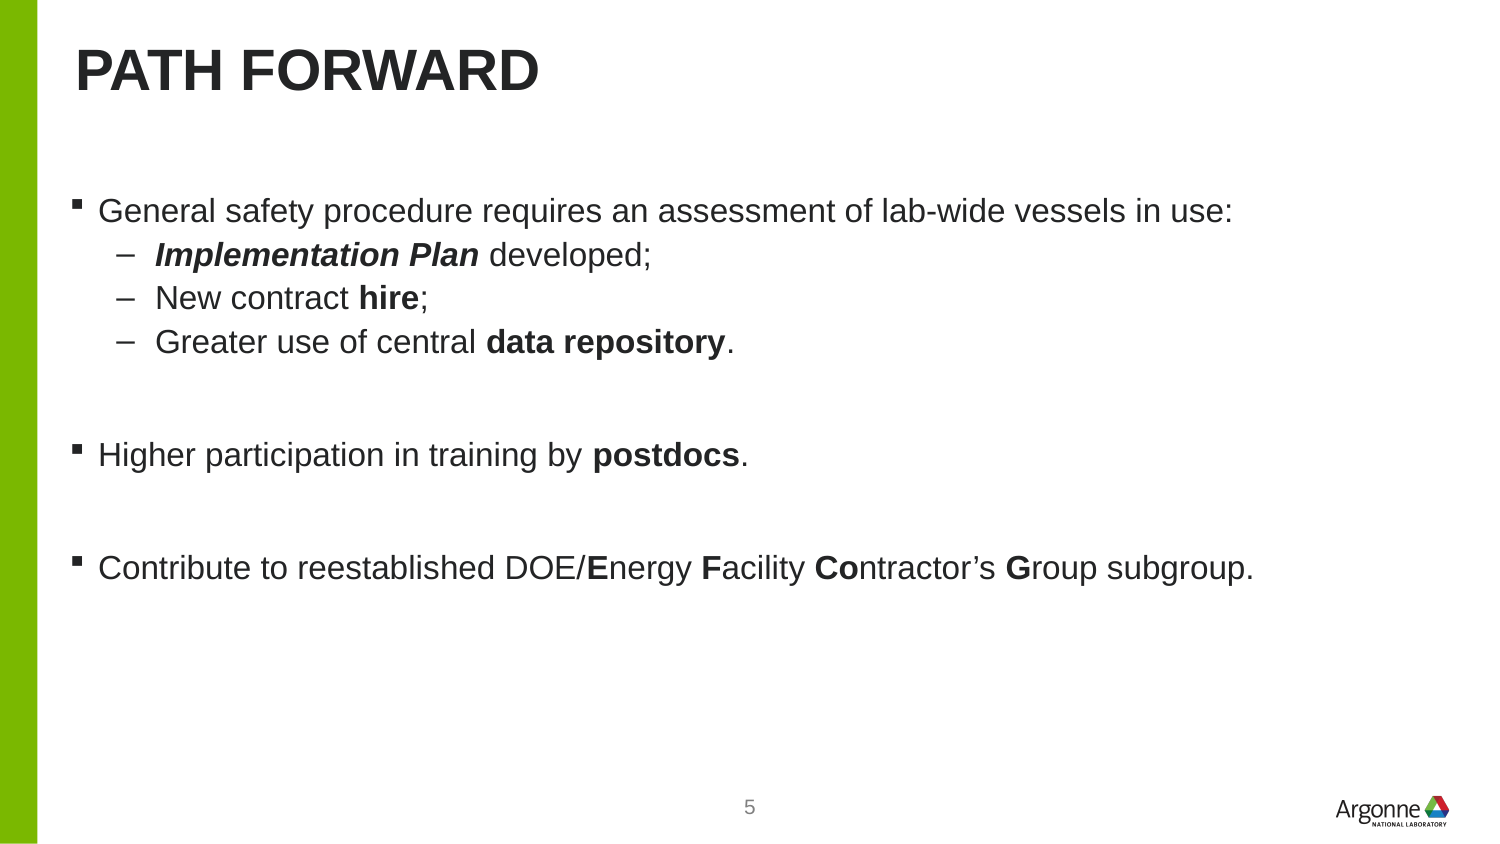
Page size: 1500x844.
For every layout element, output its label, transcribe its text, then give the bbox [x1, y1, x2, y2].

list General safety procedure requires an assessment of lab-wide vessels in use: Implementation Plan developed; New contract hire; Greater use of central data repository. Higher participation in training by postdocs. Contribute to reestablished DOE/Energy Facility Contractor’s Group subgroup. [69, 185, 1444, 668]
picture [1330, 787, 1458, 834]
title Path Forward [75, 1, 1449, 104]
slide_number 5 [712, 796, 788, 819]
